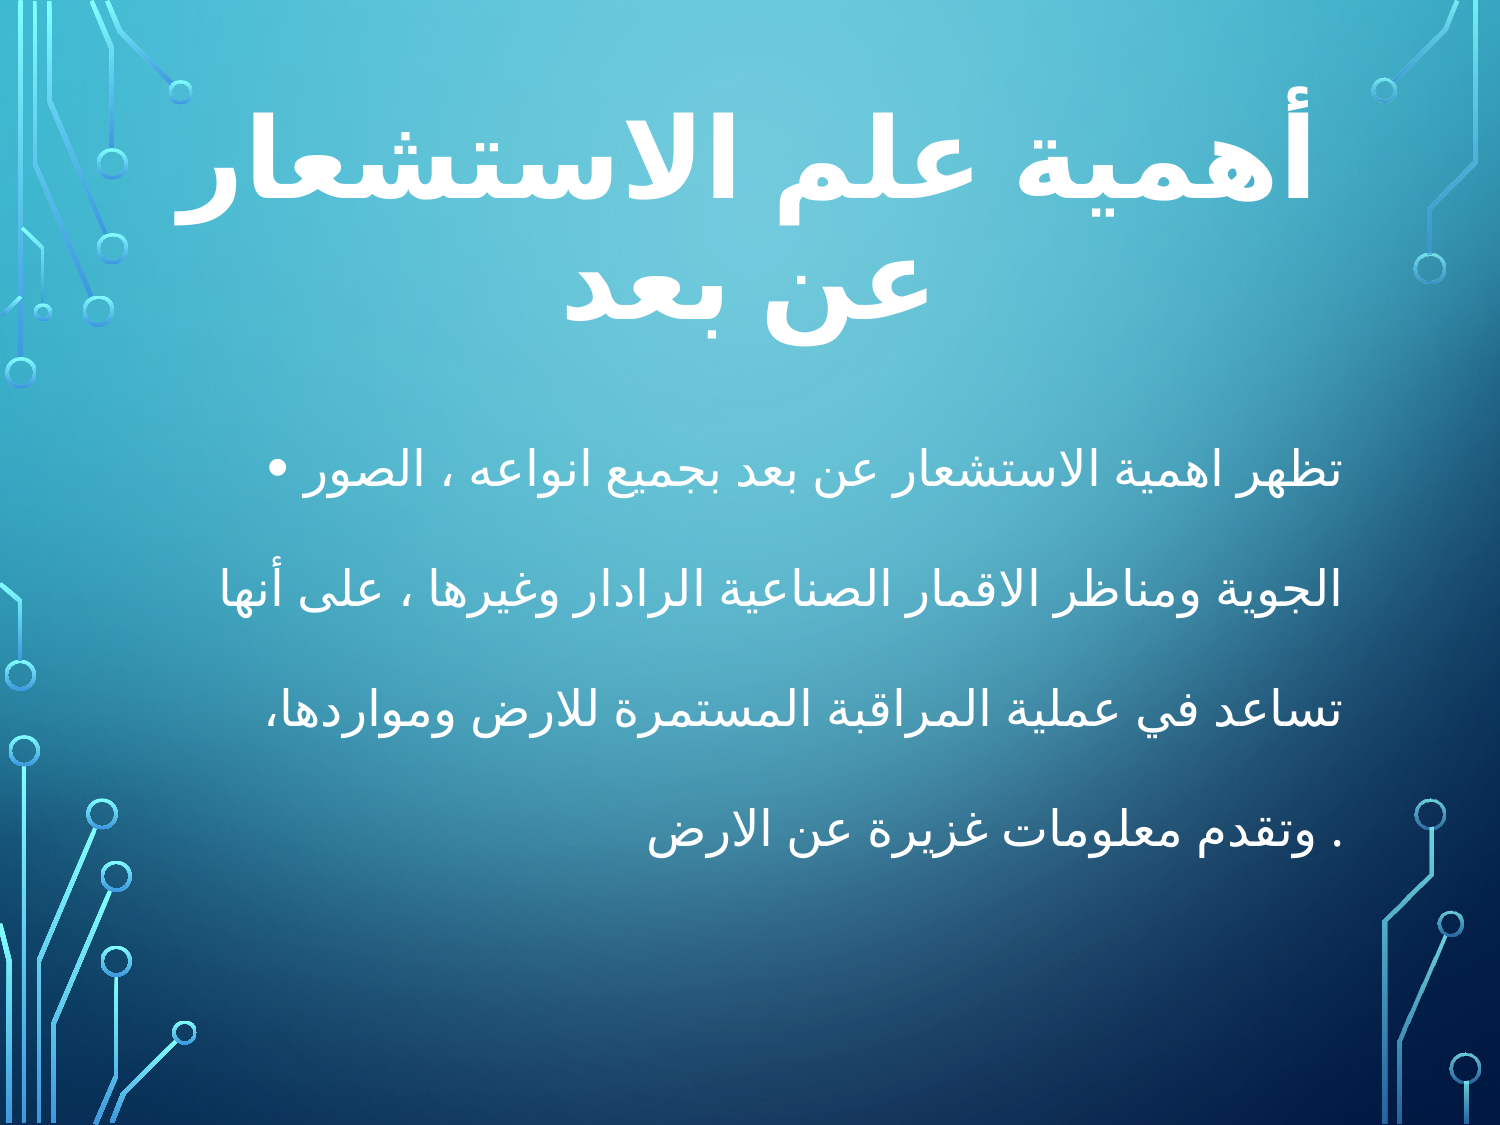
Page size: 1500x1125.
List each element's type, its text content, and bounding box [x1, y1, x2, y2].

list تظهر اهمية الاستشعار عن بعد بجميع انواعه ، الصور الجوية ومناظر الاقمار الصناعية الرادار وغيرها ، على أنها تساعد في عملية المراقبة المستمرة للارض ومواردها، وتقدم معلومات غزيرة عن الارض . [140, 369, 1360, 950]
title أهمية علم الاستشعار عن بعد [140, 101, 1360, 344]
